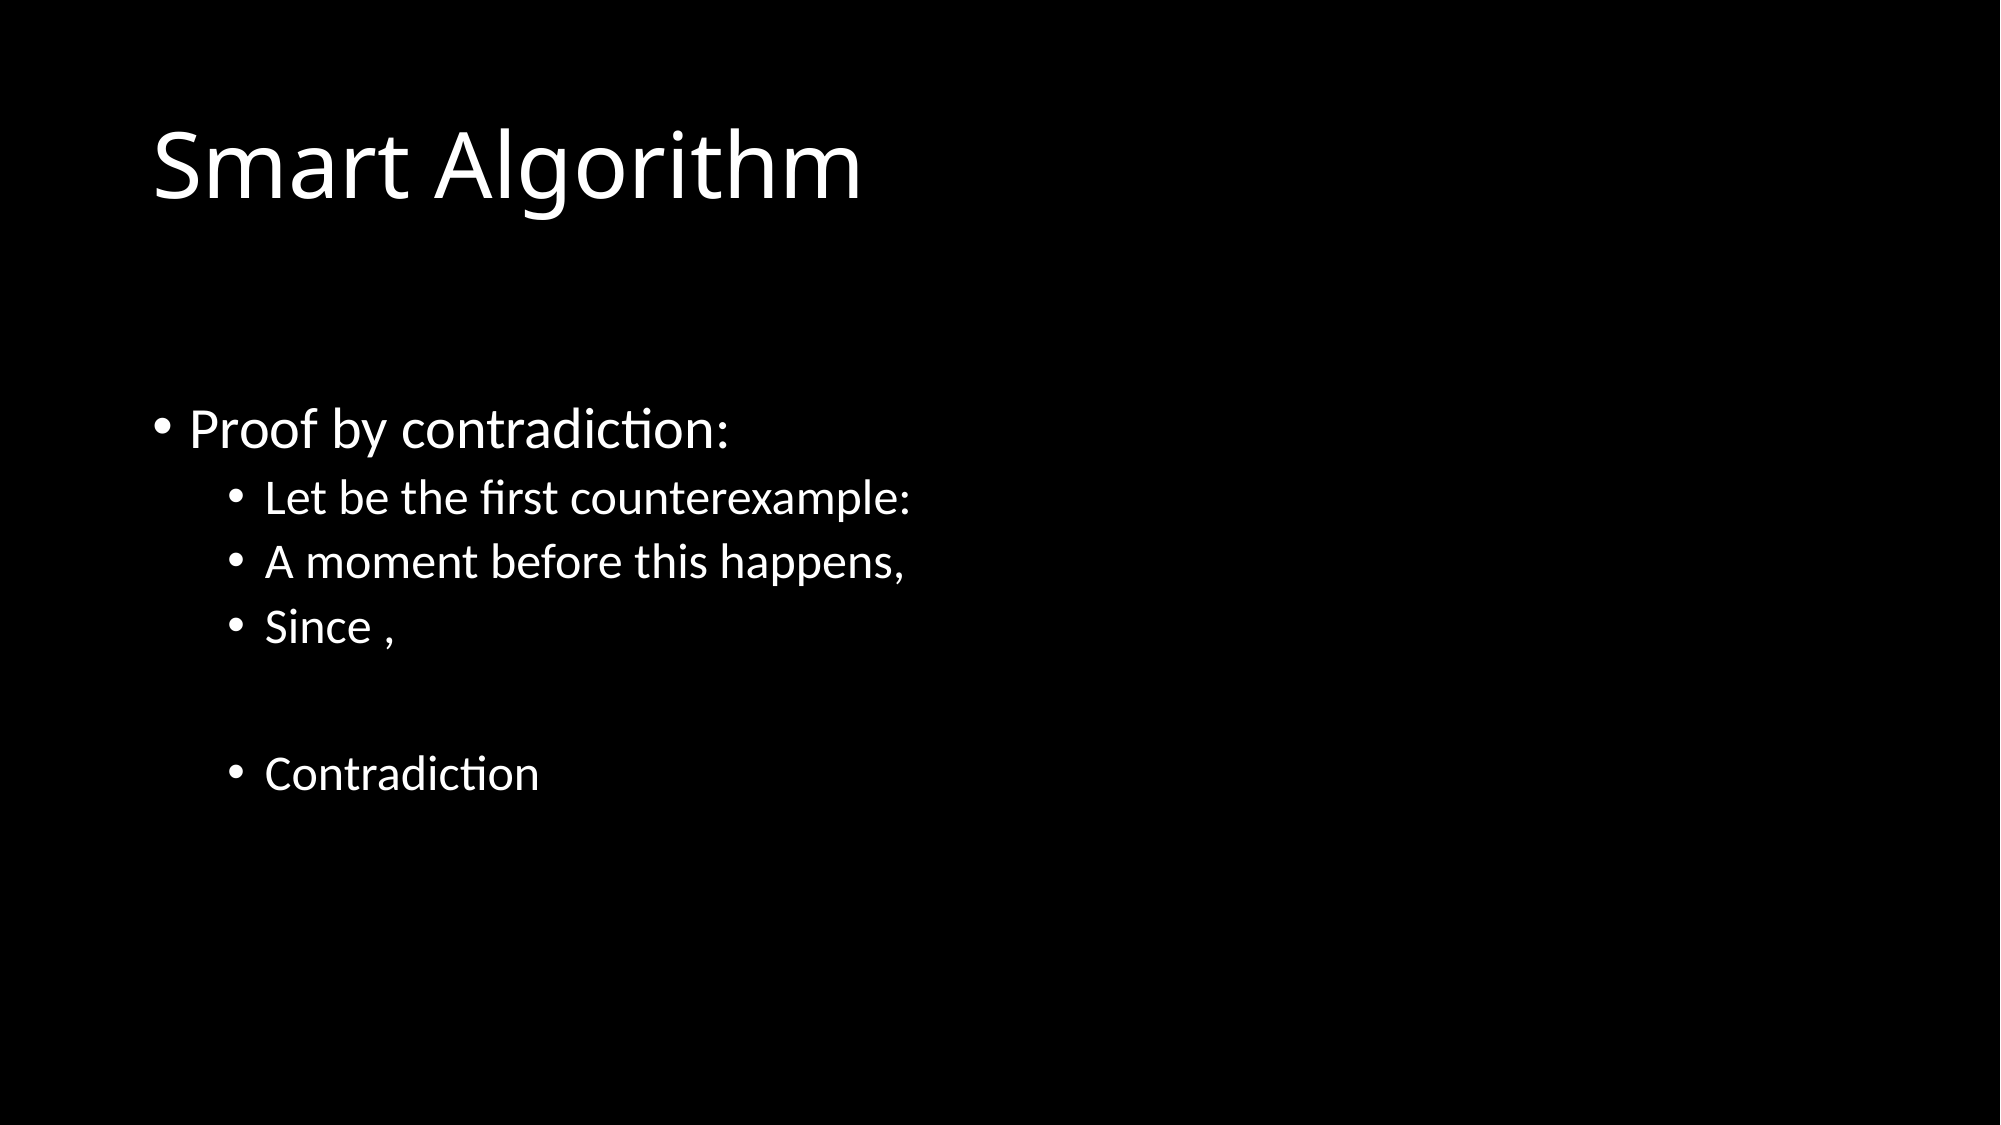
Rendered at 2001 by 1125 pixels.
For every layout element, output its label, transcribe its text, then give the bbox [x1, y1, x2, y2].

title Smart Algorithm [137, 59, 1863, 278]
